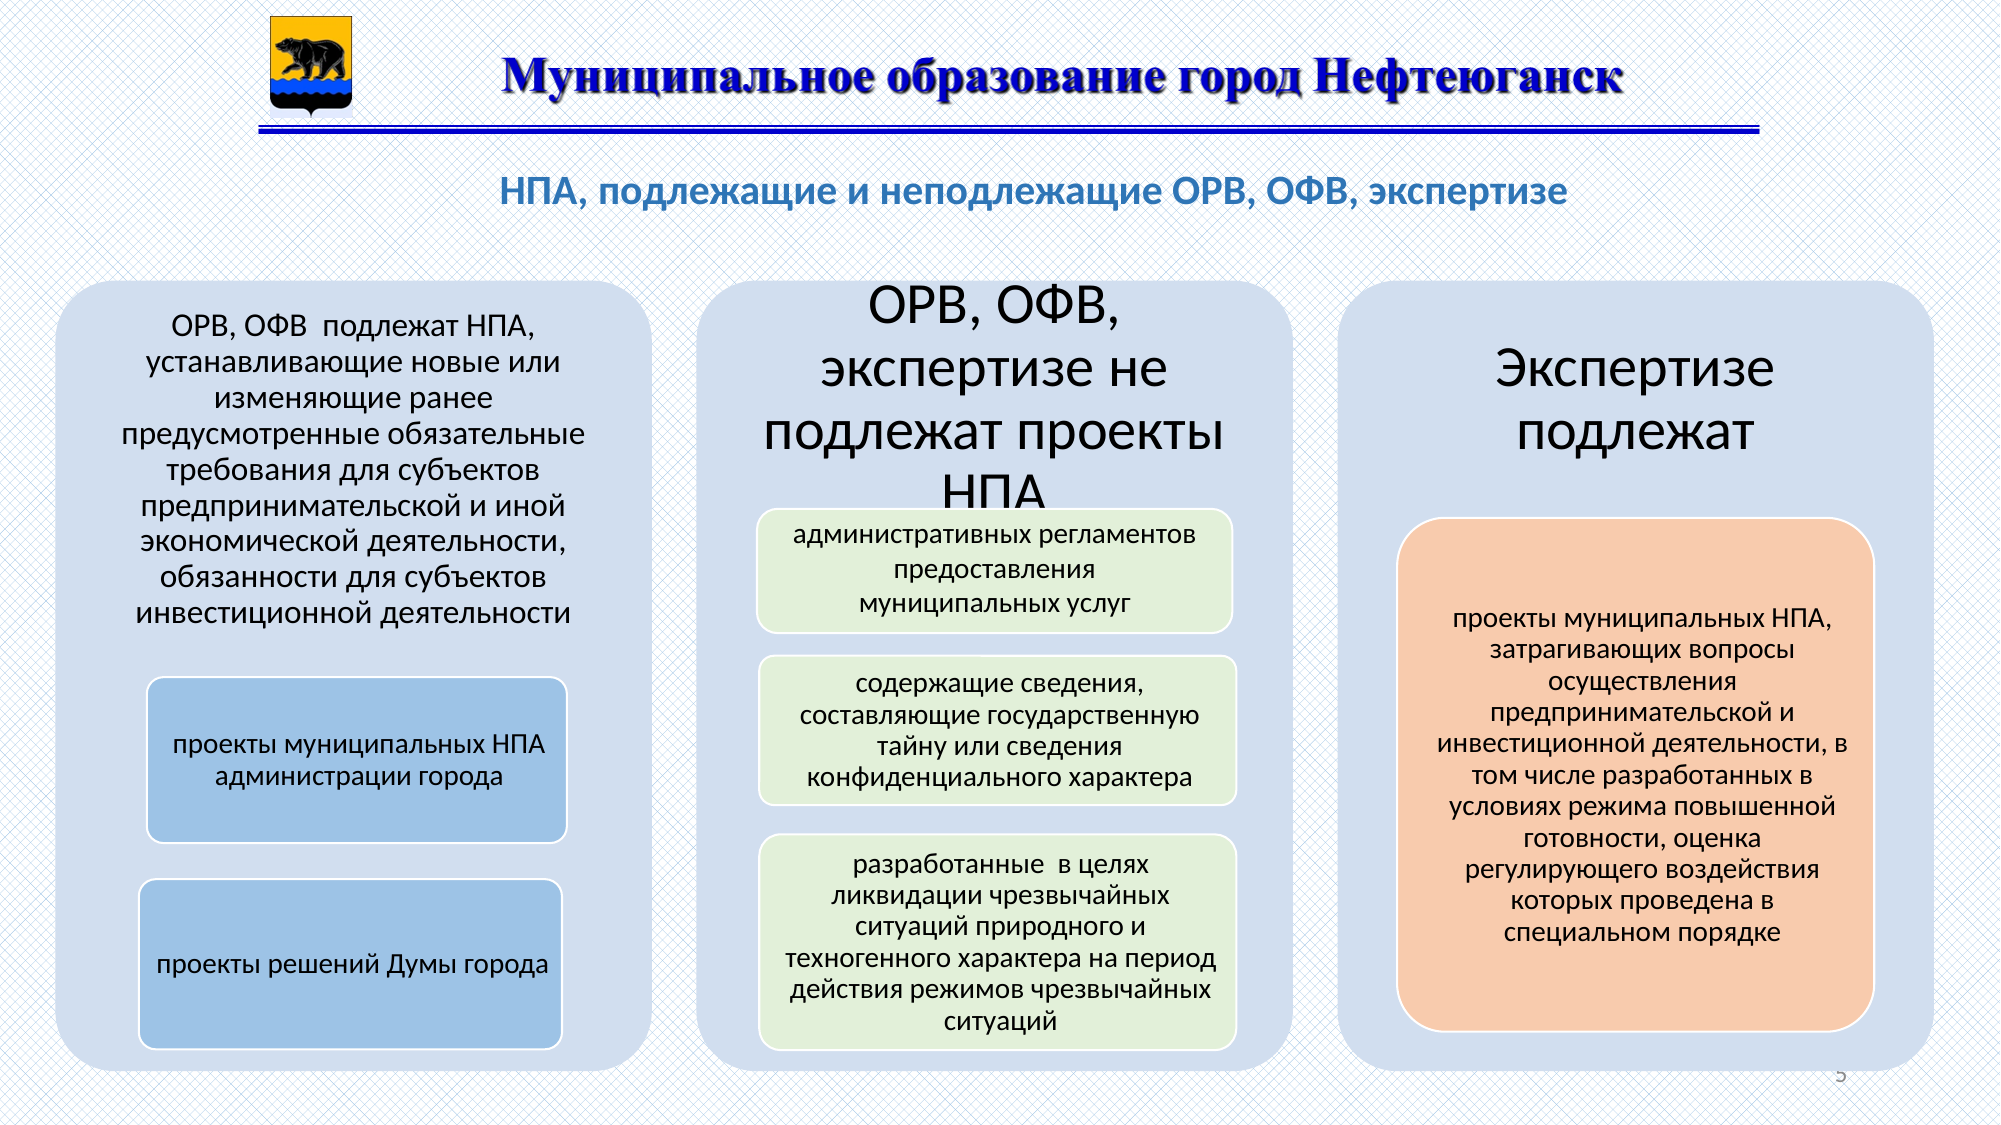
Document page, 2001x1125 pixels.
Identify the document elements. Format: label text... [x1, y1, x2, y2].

slide_number 5 [1412, 1072, 1863, 1103]
text_box НПА, подлежащие и неподлежащие ОРВ, ОФВ, экспертизе [273, 146, 1796, 237]
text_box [55, 280, 1935, 1072]
text_box [634, 237, 1448, 266]
picture [258, 15, 1764, 138]
